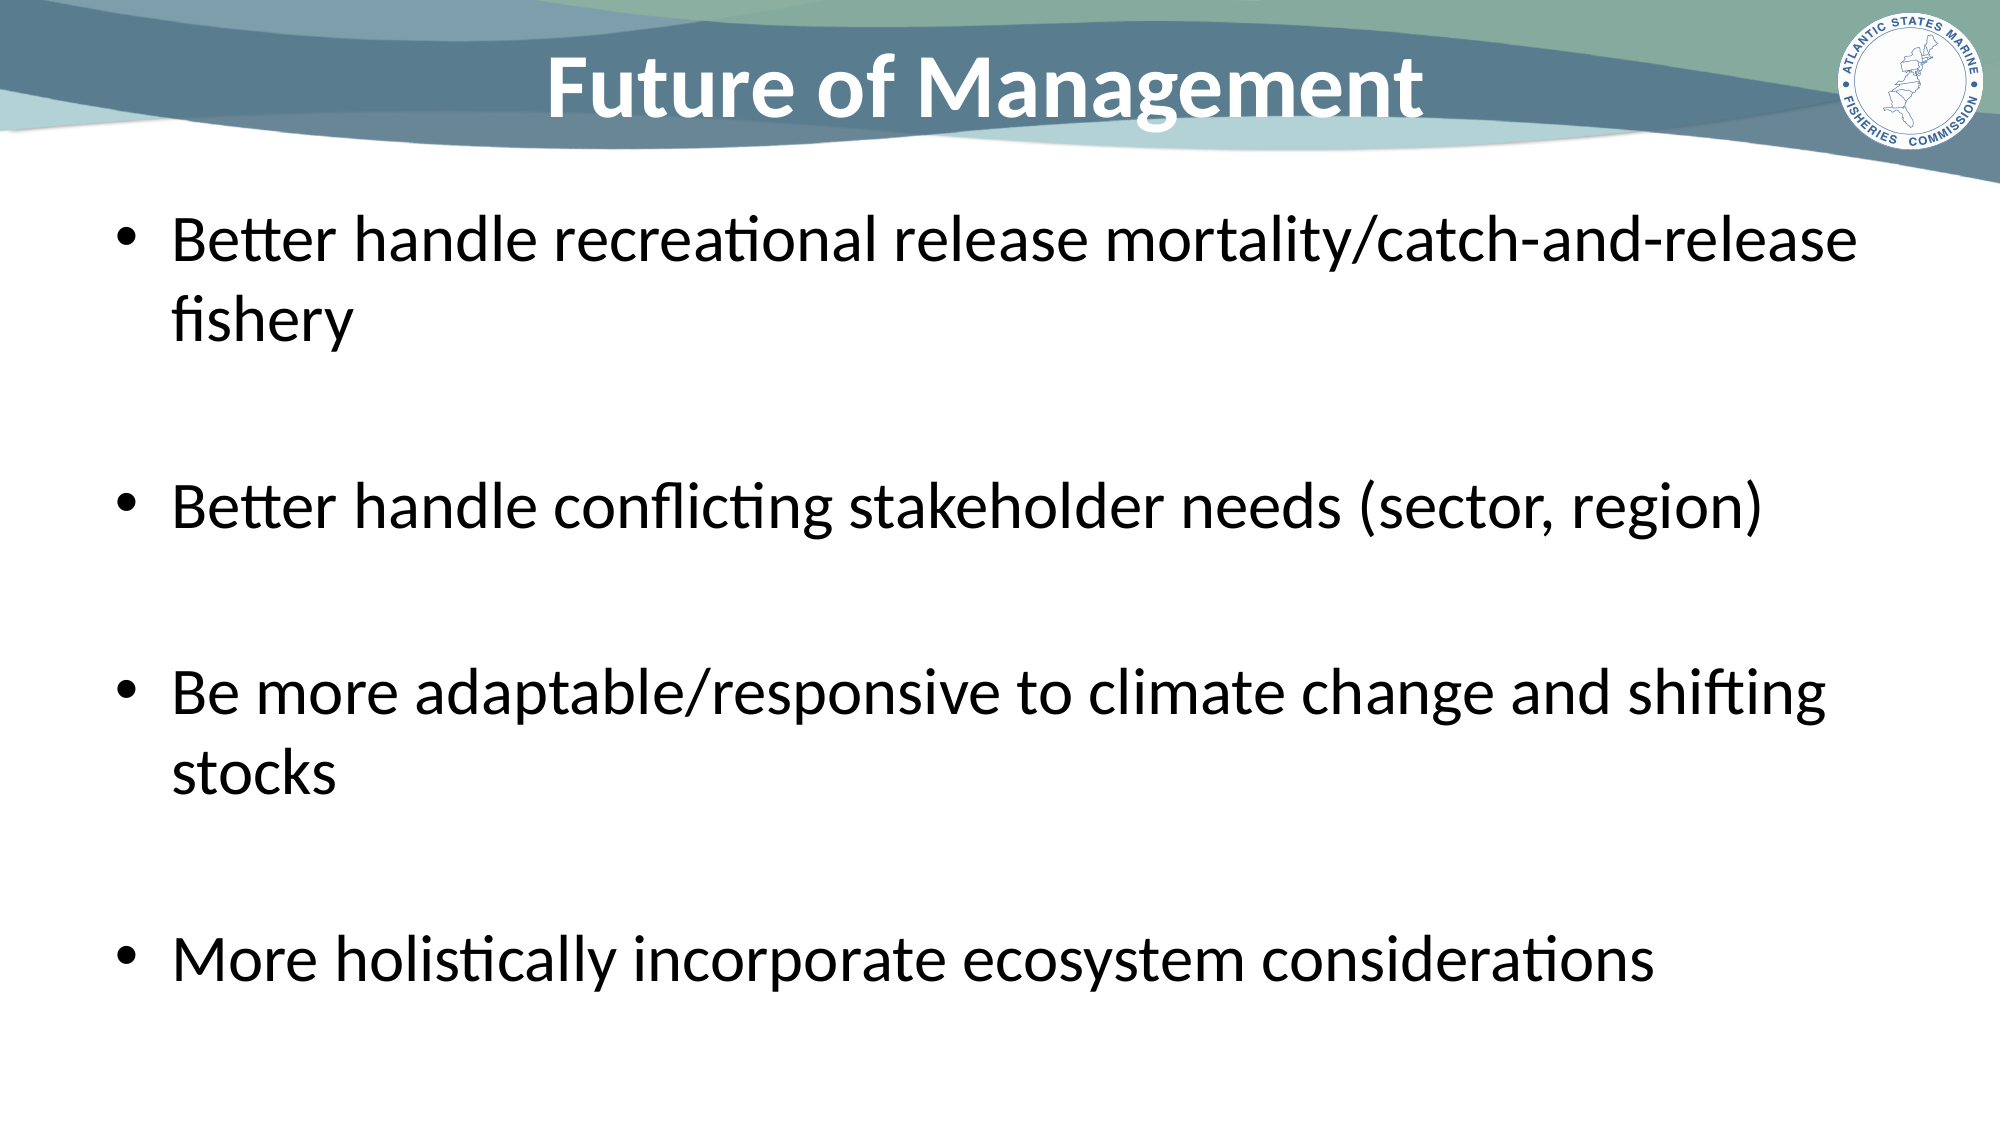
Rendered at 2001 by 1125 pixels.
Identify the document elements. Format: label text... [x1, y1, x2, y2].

title Future of Management [86, 14, 1887, 147]
picture [0, 0, 2000, 188]
list Better handle recreational release mortality/catch-and-release fishery Better handle conflicting stakeholder needs (sector, region) Be more adaptable/responsive to climate change and shifting stocks More holistically incorporate ecosystem considerations [99, 187, 1900, 1113]
